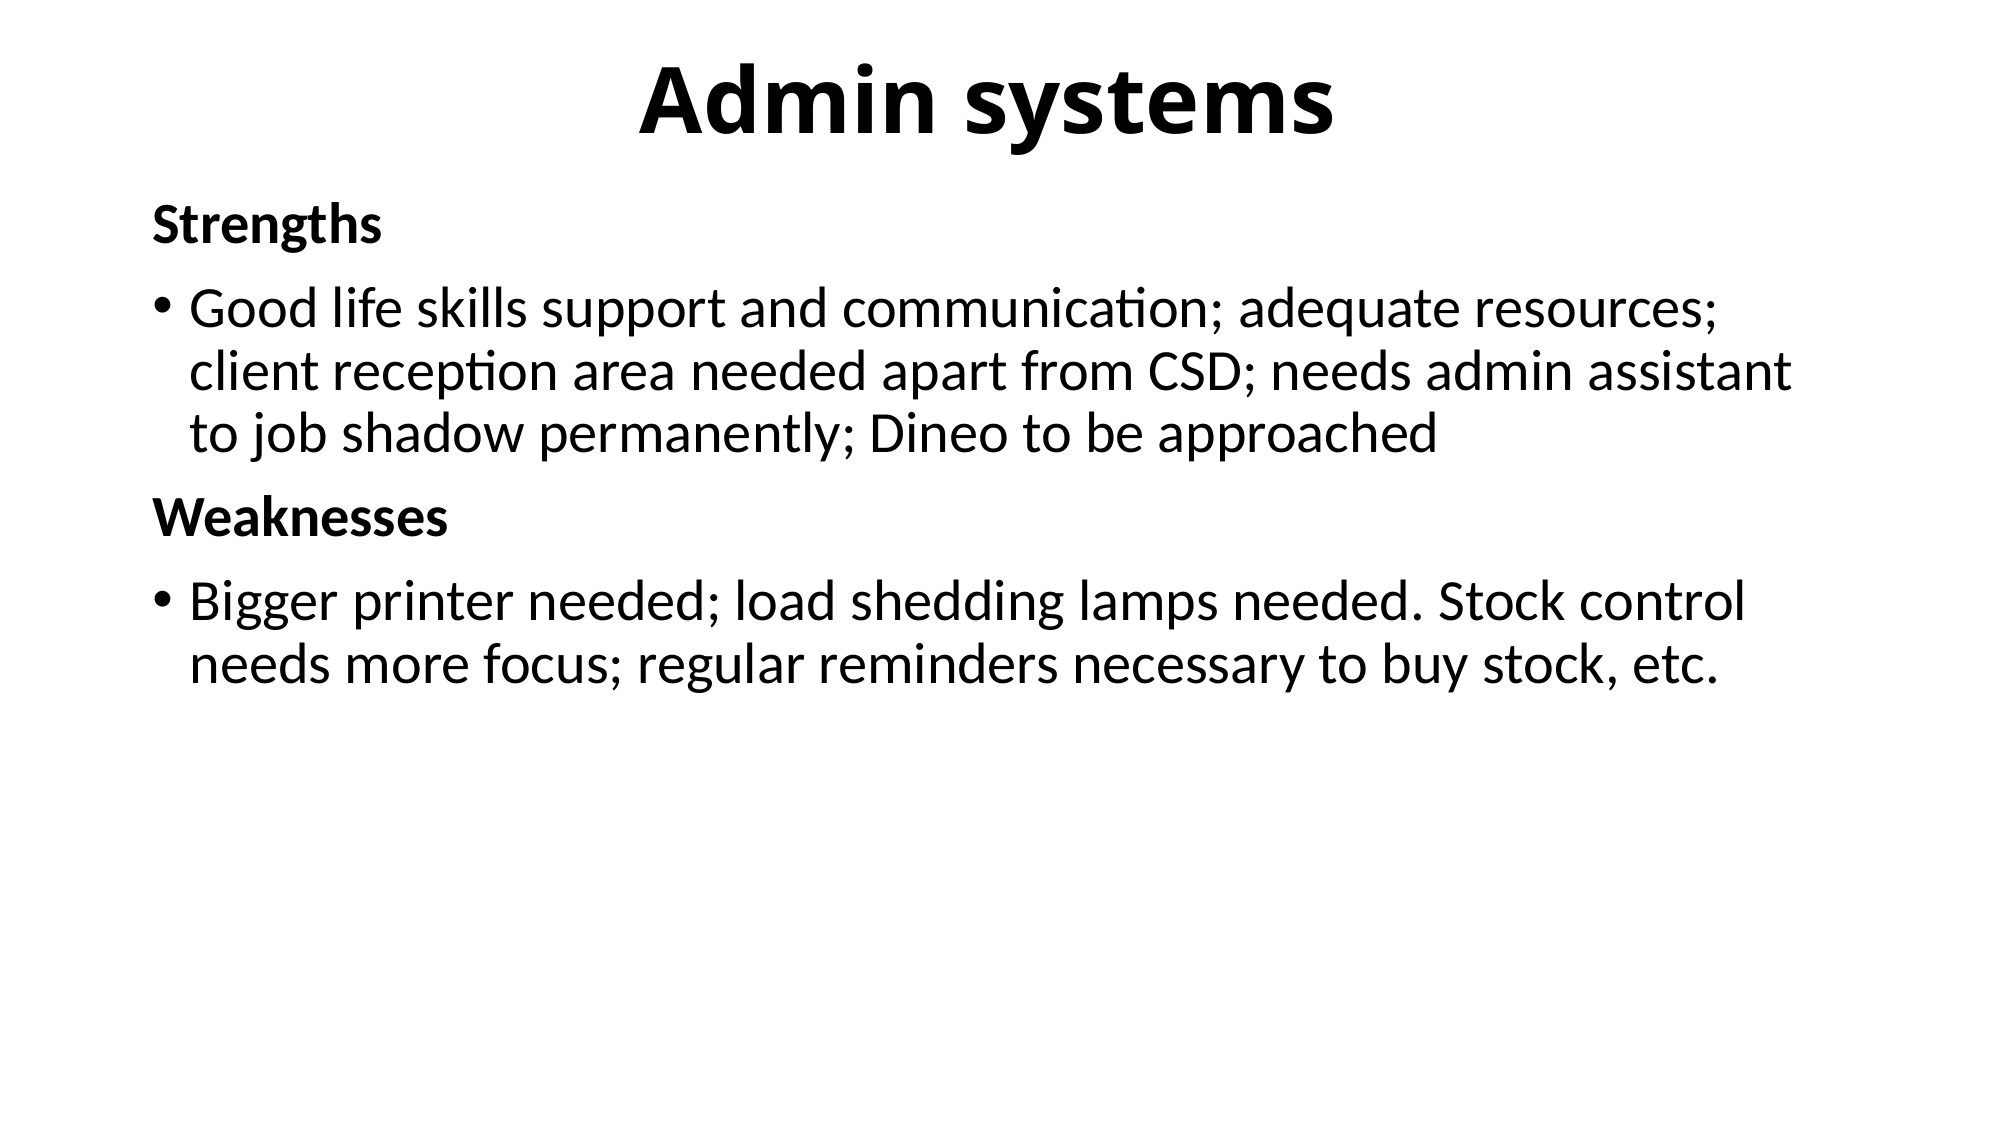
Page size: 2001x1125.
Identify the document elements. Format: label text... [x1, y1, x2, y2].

list Strengths Good life skills support and communication; adequate resources; client reception area needed apart from CSD; needs admin assistant to job shadow permanently; Dineo to be approached Weaknesses Bigger printer needed; load shedding lamps needed. Stock control needs more focus; regular reminders necessary to buy stock, etc. [137, 185, 1863, 1050]
title Admin systems [137, 45, 1863, 163]
